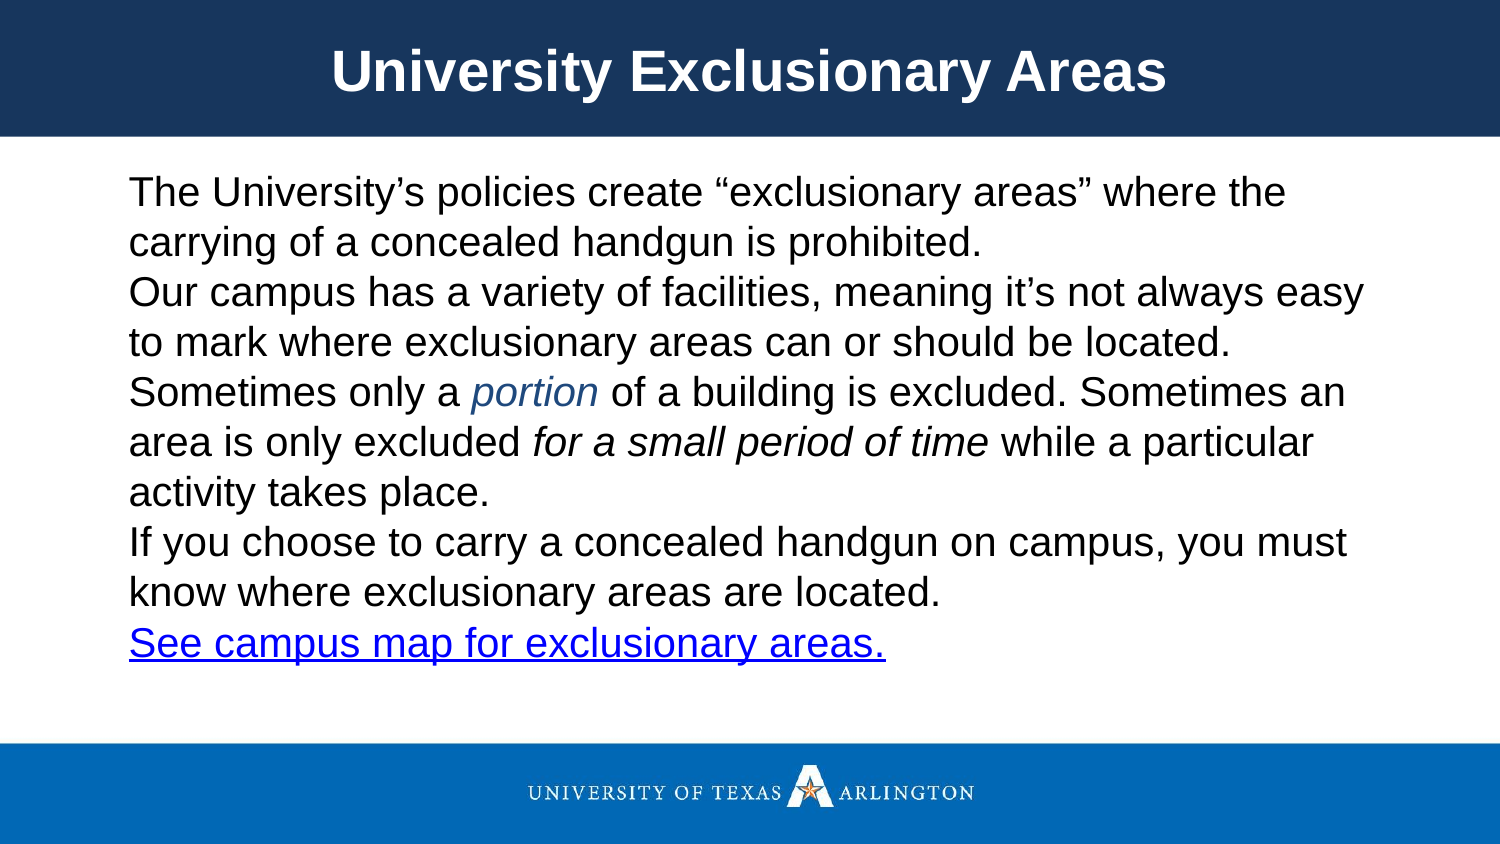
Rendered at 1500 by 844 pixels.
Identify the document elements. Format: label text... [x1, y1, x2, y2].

text_box The University’s policies create “exclusionary areas” where the carrying of a concealed handgun is prohibited. Our campus has a variety of facilities, meaning it’s not always easy to mark where exclusionary areas can or should be located. Sometimes only a portion of a building is excluded. Sometimes an area is only excluded for a small period of time while a particular activity takes place. If you choose to carry a concealed handgun on campus, you must know where exclusionary areas are located. See campus map for exclusionary areas. [113, 157, 1387, 678]
picture [0, 137, 1500, 844]
text_box University Exclusionary Areas [0, 0, 1500, 137]
